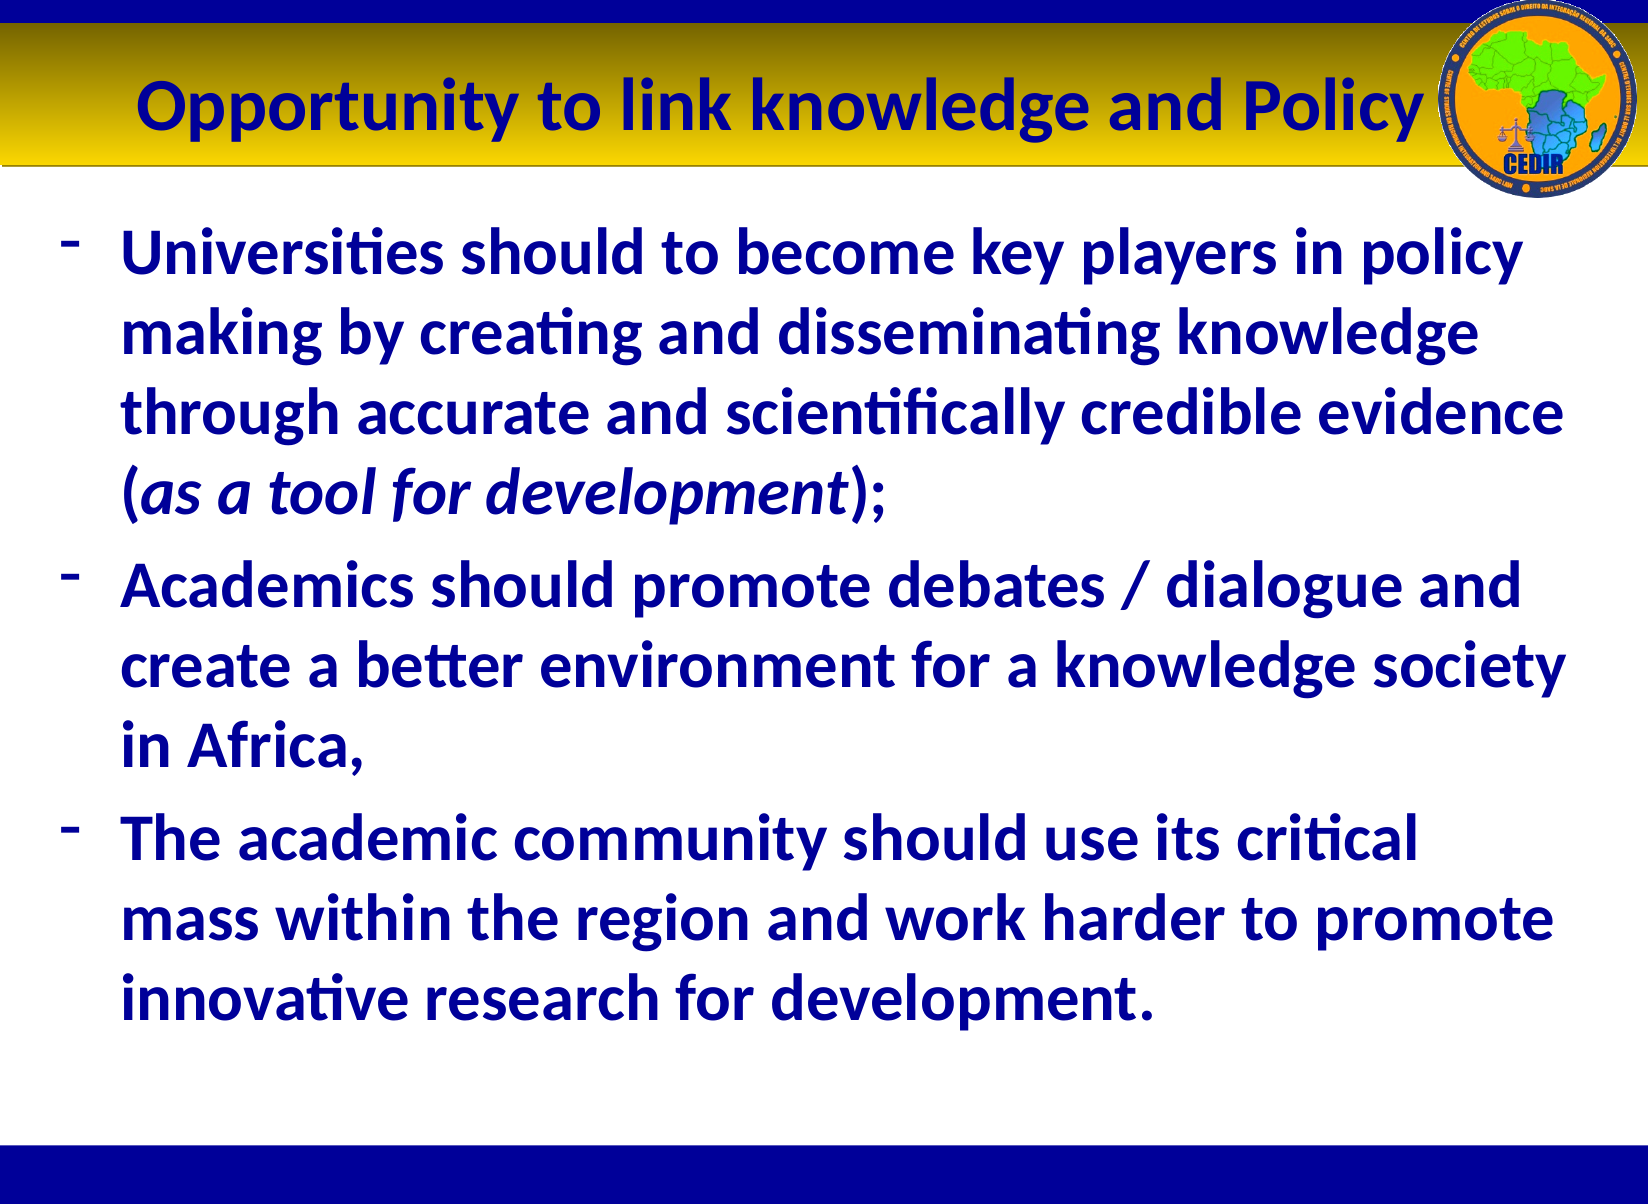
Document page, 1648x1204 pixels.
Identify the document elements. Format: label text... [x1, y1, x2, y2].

list Universities should to become key players in policy making by creating and disseminating knowledge through accurate and scientifically credible evidence (as a tool for development); Academics should promote debates / dialogue and create a better environment for a knowledge society in Africa, The academic community should use its critical mass within the region and work harder to promote innovative research for development. [44, 200, 1592, 1122]
title Opportunity to link knowledge and Policy [8, 48, 1554, 201]
